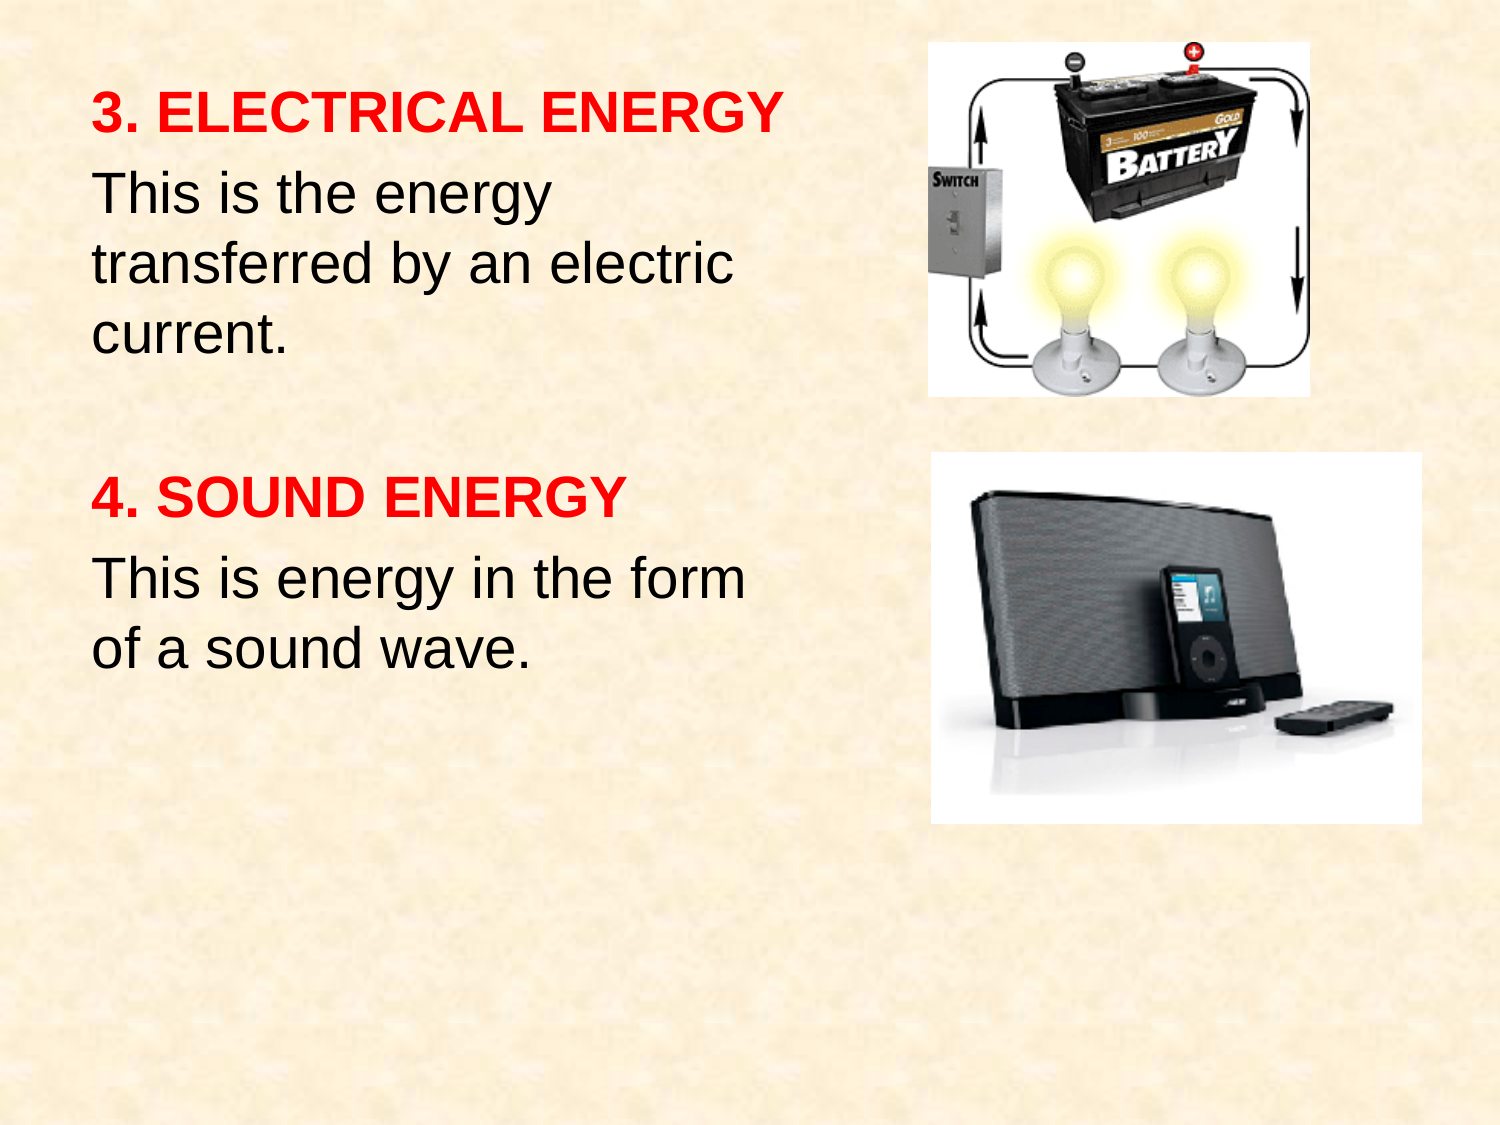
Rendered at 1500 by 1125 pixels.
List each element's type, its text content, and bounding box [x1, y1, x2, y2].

list 3. ELECTRICAL ENERGY This is the energy transferred by an electric current. 4. SOUND ENERGY This is energy in the form of a sound wave. [76, 66, 825, 895]
picture [0, 0, 1500, 1125]
text_box [773, 66, 1412, 551]
